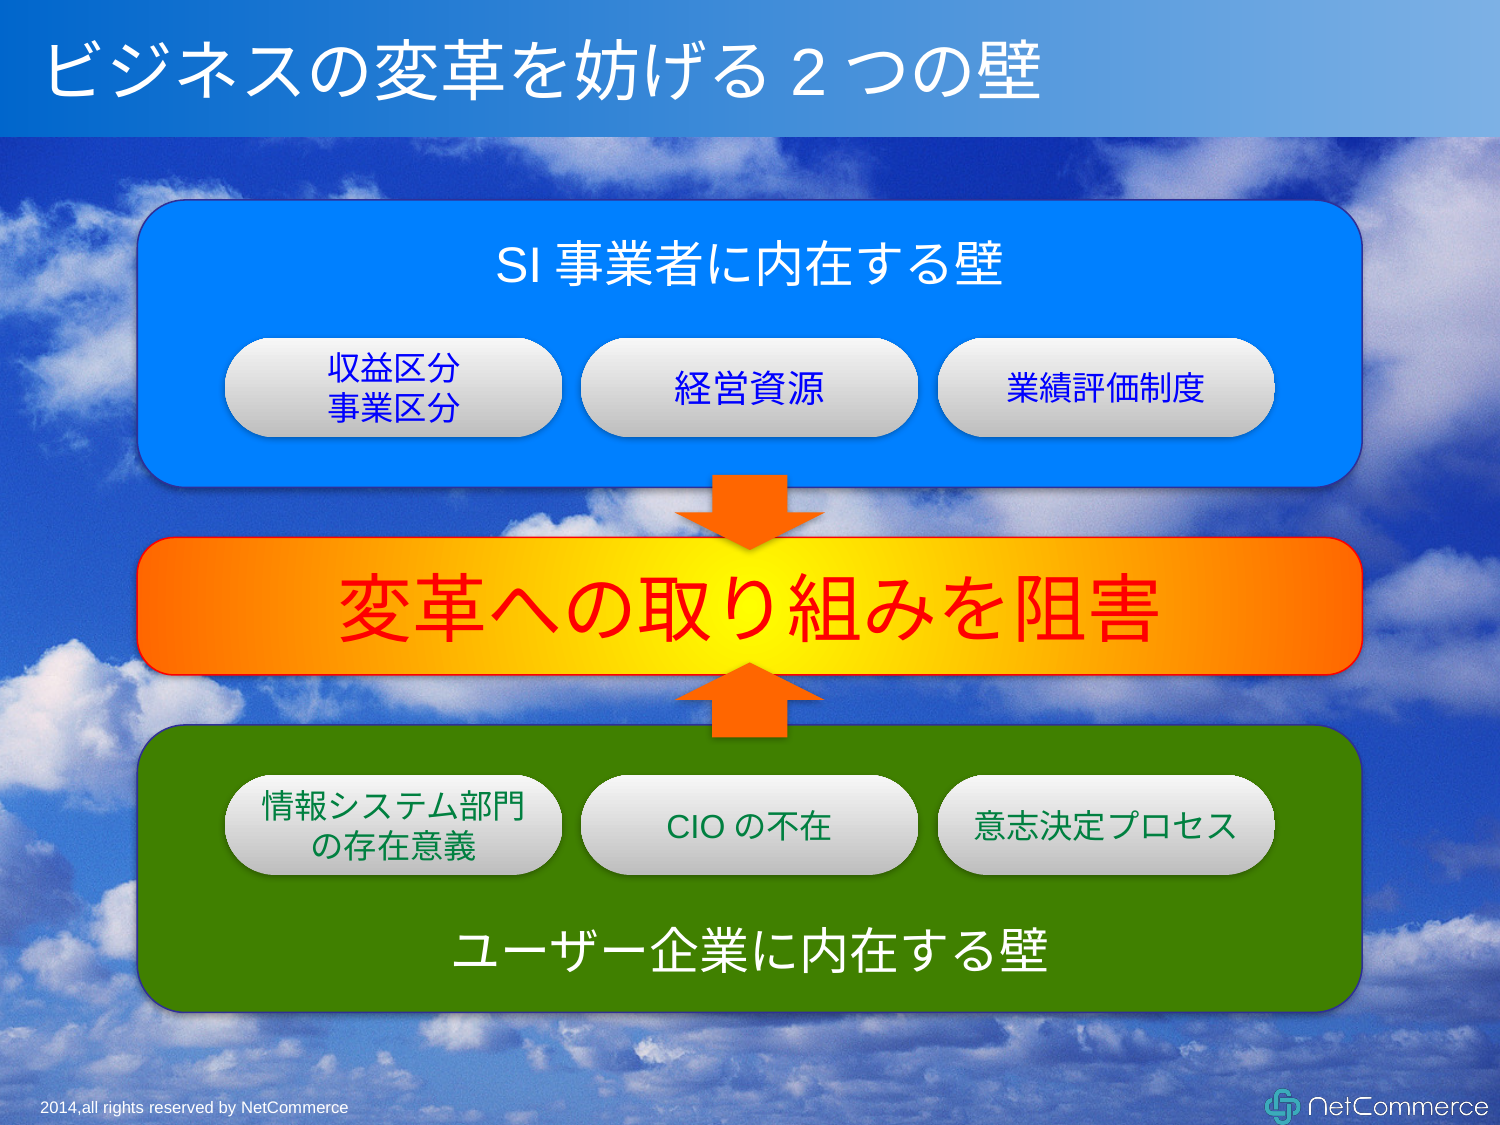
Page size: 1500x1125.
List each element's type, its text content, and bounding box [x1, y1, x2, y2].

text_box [136, 474, 1363, 738]
title ビジネスの変革を妨げる2つの壁 [24, 24, 1376, 113]
picture [0, 137, 1500, 1125]
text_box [136, 199, 1363, 474]
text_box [136, 745, 1363, 1013]
